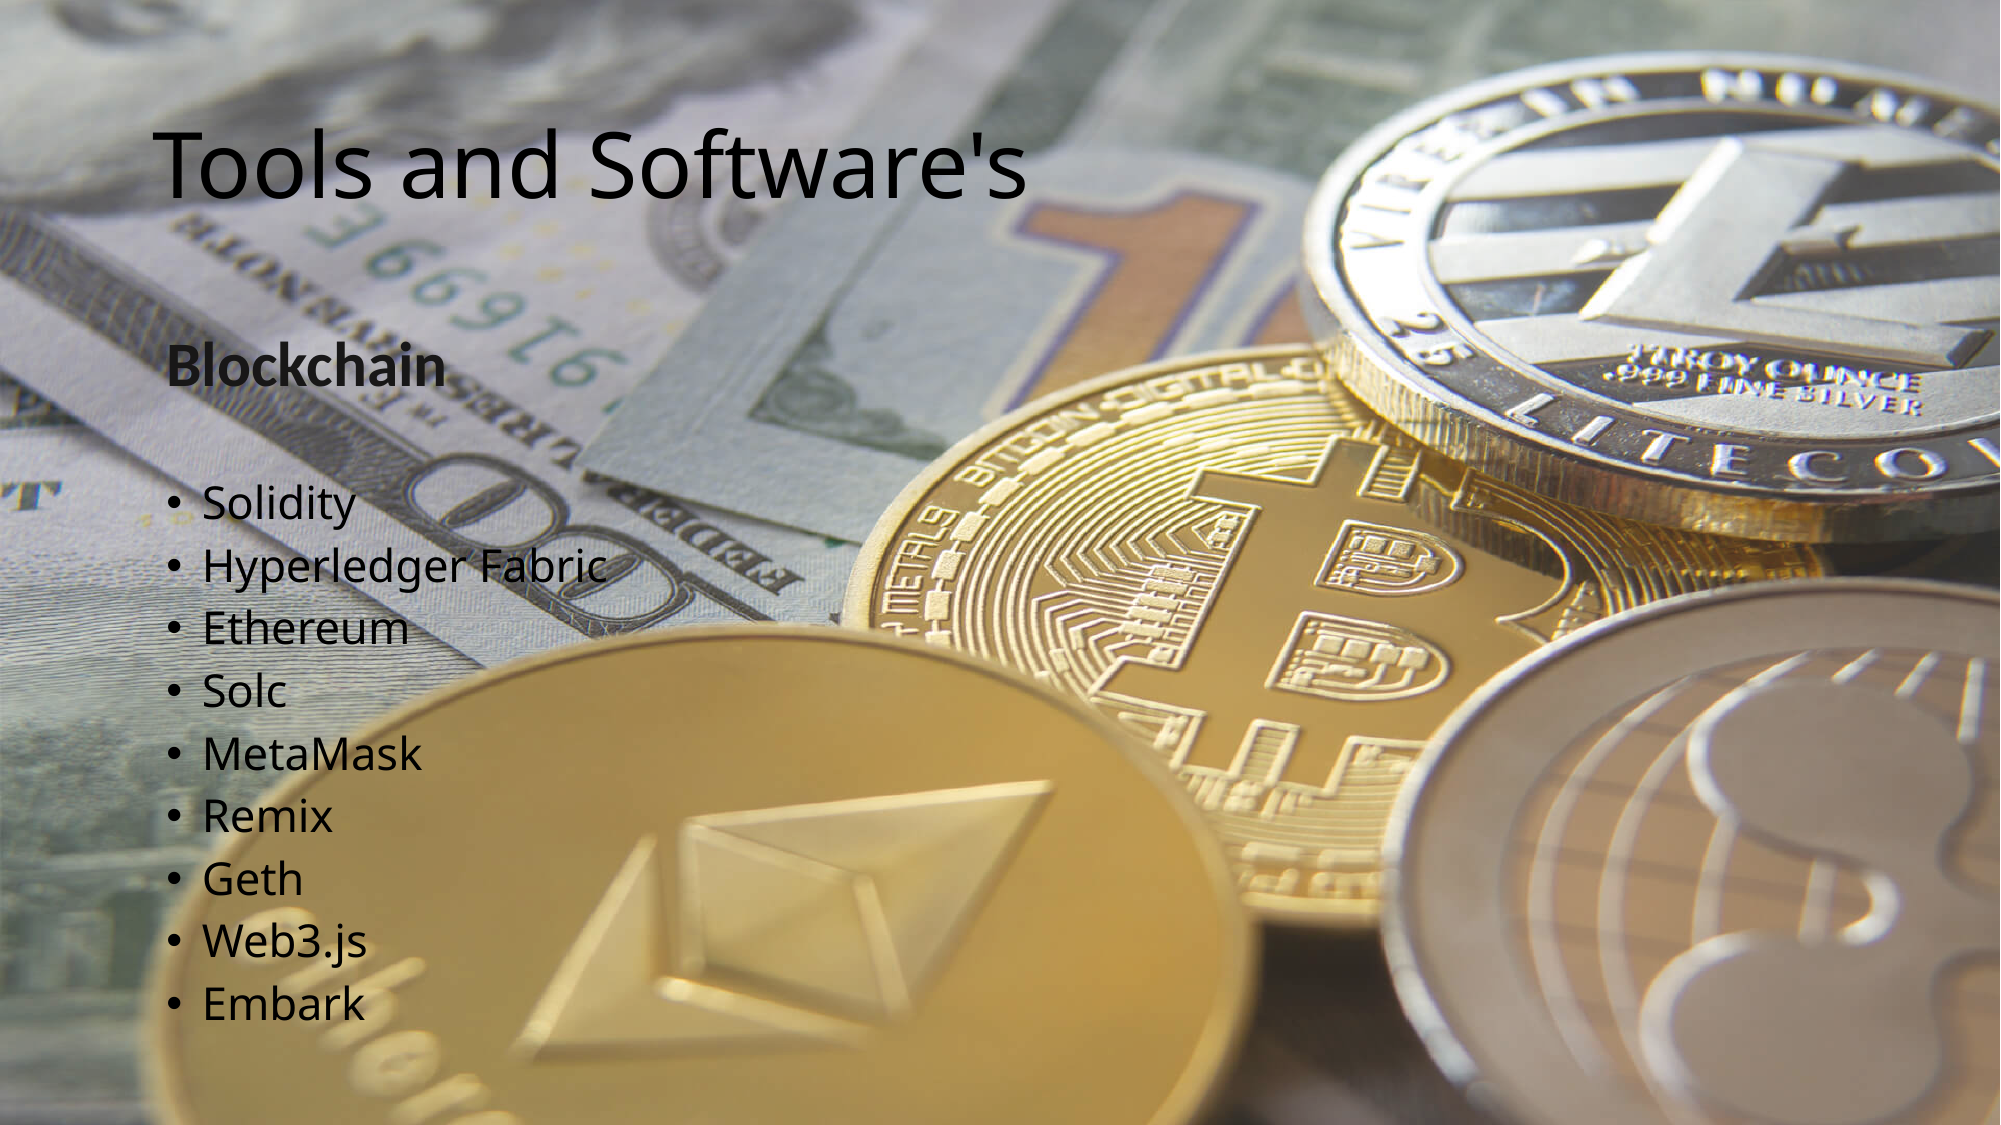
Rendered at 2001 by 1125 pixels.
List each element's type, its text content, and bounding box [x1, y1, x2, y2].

title Tools and Software's [137, 59, 1863, 278]
list Blockchain Solidity Hyperledger Fabric Ethereum Solc MetaMask Remix Geth Web3.js Embark [151, 251, 1877, 1049]
